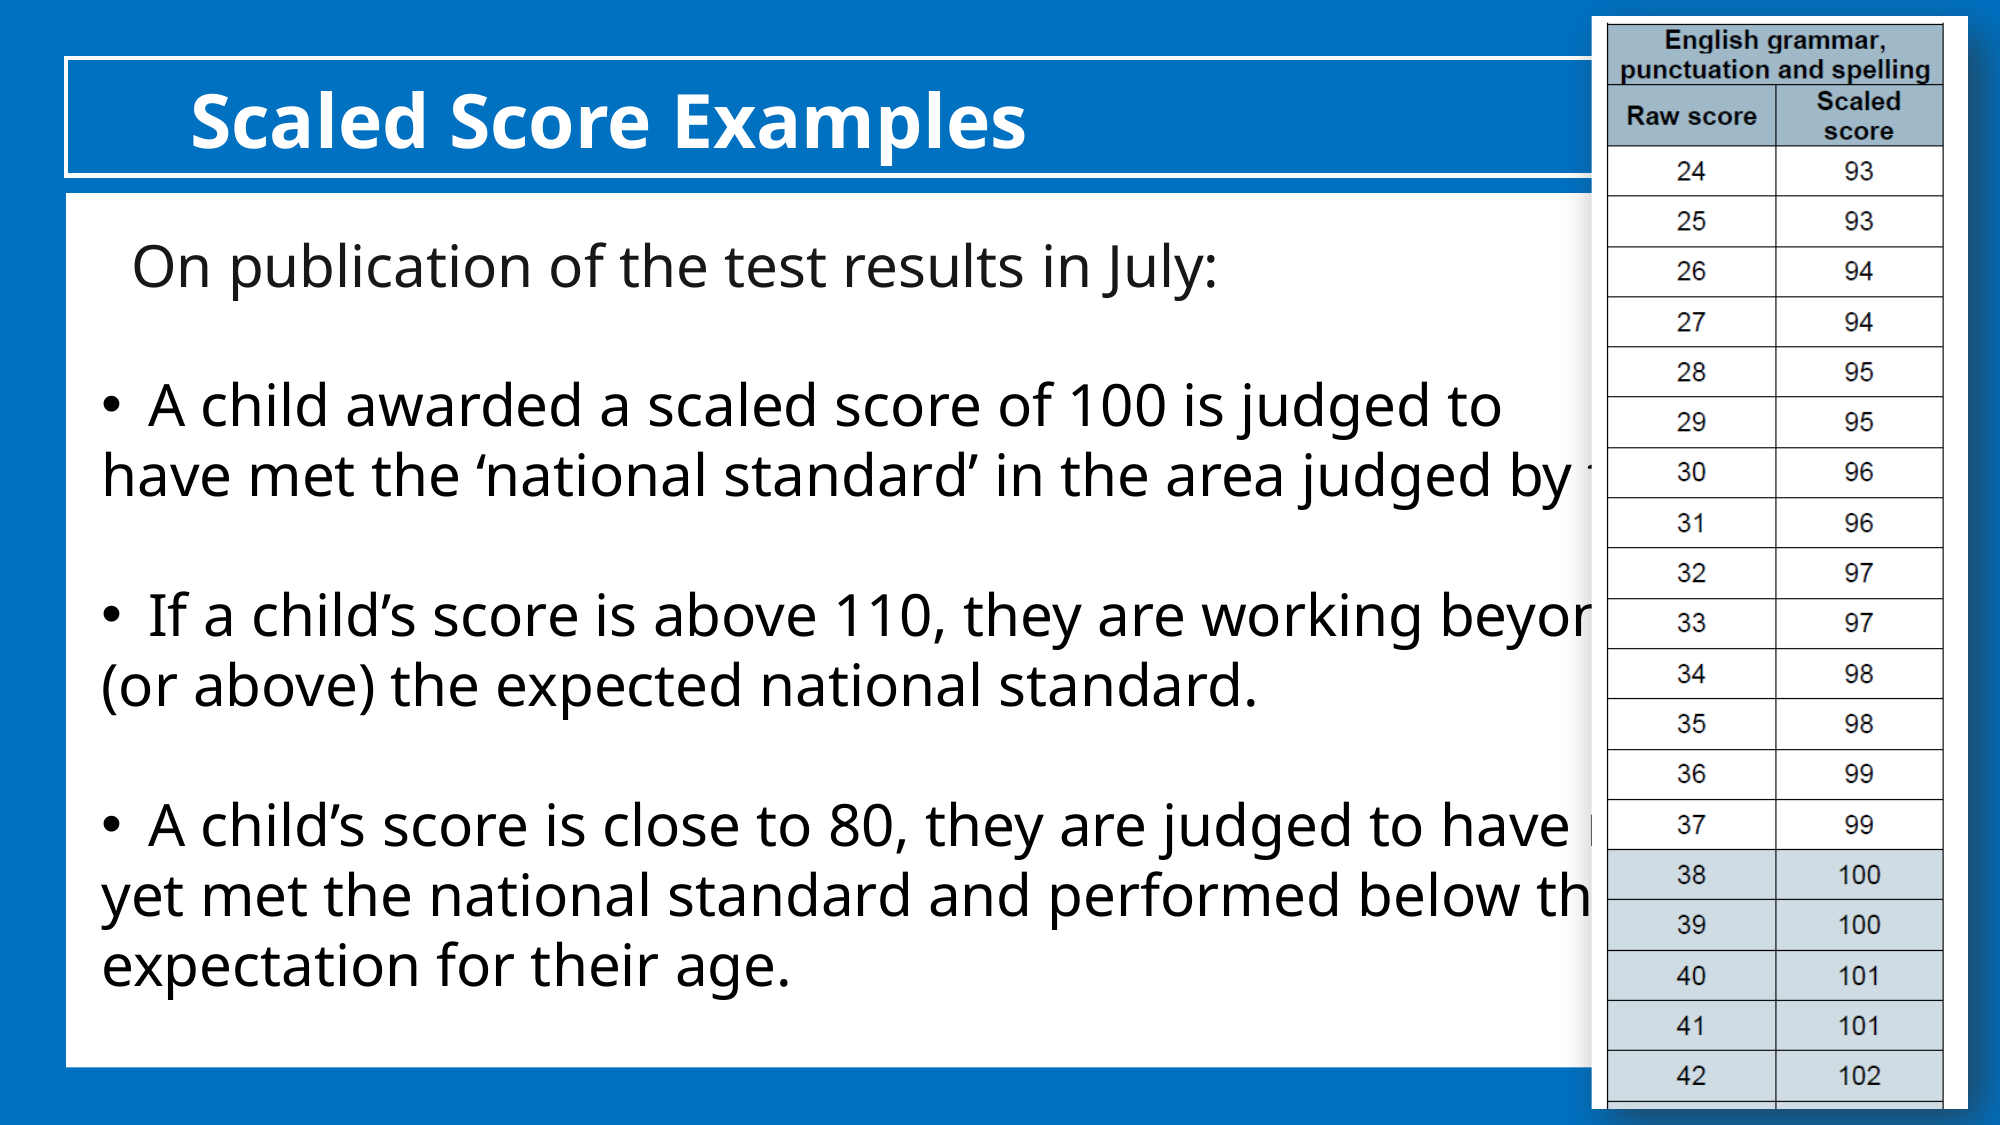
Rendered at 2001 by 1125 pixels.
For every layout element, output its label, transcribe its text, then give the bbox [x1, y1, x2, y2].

text_box On publication of the test results in July: A child awarded a scaled score of 100 is judged to have met the ‘national standard’ in the area judged by the test If a child’s score is above 110, they are working beyond (or above) the expected national standard. A child’s score is close to 80, they are judged to have not yet met the national standard and performed below the expectation for their age. [65, 192, 1574, 1068]
text_box Scaled Score Examples [175, 65, 1165, 171]
picture [1591, 16, 1968, 1109]
text_box [65, 57, 1574, 176]
